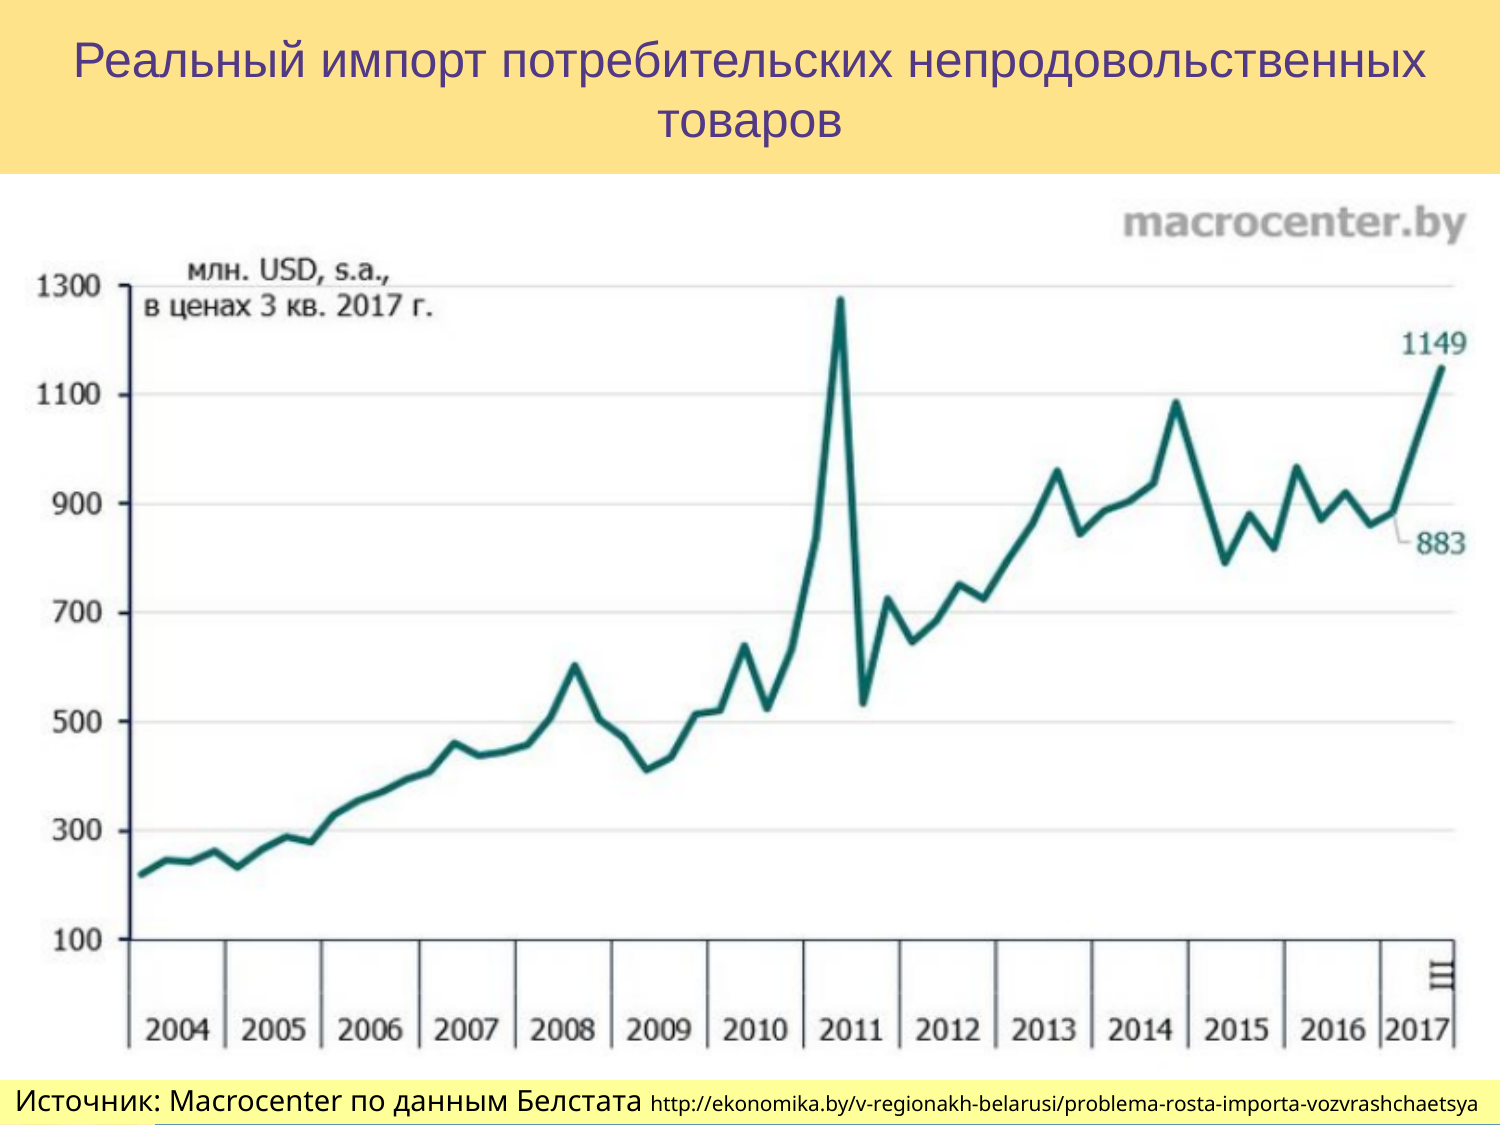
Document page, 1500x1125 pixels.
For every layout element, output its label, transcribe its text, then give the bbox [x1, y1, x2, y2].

text_box Источник: Macrocenter по данным Белстата http://ekonomika.by/v-regionakh-belarusi/problema-rosta-importa-vozvrashchaetsya [0, 1086, 1500, 1125]
picture [0, 174, 1500, 1080]
text_box Реальный импорт потребительских непродовольственных товаров [0, 0, 1500, 174]
